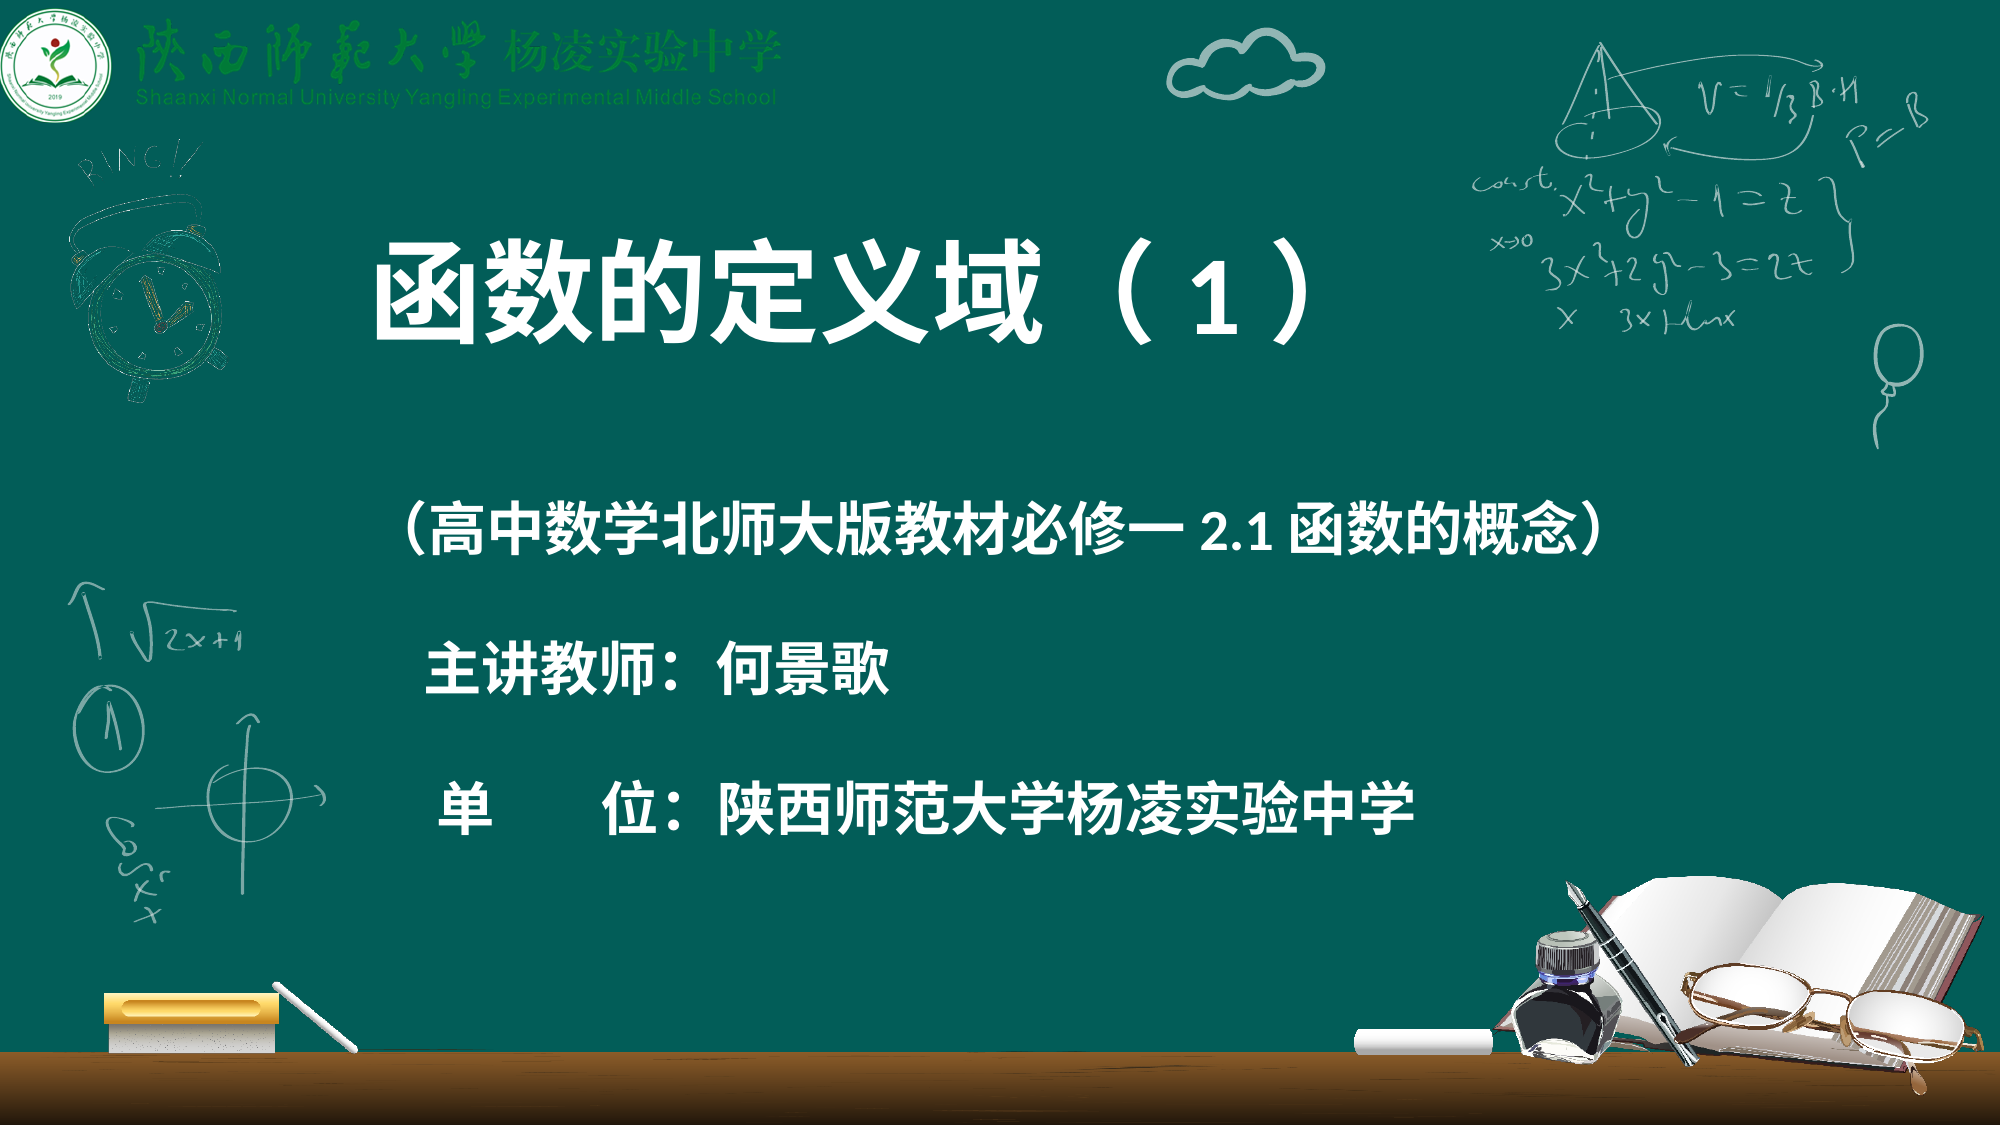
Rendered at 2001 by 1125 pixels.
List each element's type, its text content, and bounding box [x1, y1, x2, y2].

picture [0, 938, 2000, 1125]
picture [0, 8, 781, 123]
picture [69, 139, 230, 403]
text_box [66, 578, 327, 925]
text_box [1166, 27, 1326, 101]
text_box 函数的定义域（1） （高中数学北师大版教材必修一2.1函数的概念） 主讲教师：何景歌 单 位：陕西师范大学杨凌实验中学 [355, 214, 1661, 850]
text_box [1354, 876, 1984, 1096]
text_box [1872, 335, 1924, 450]
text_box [1467, 41, 1934, 335]
